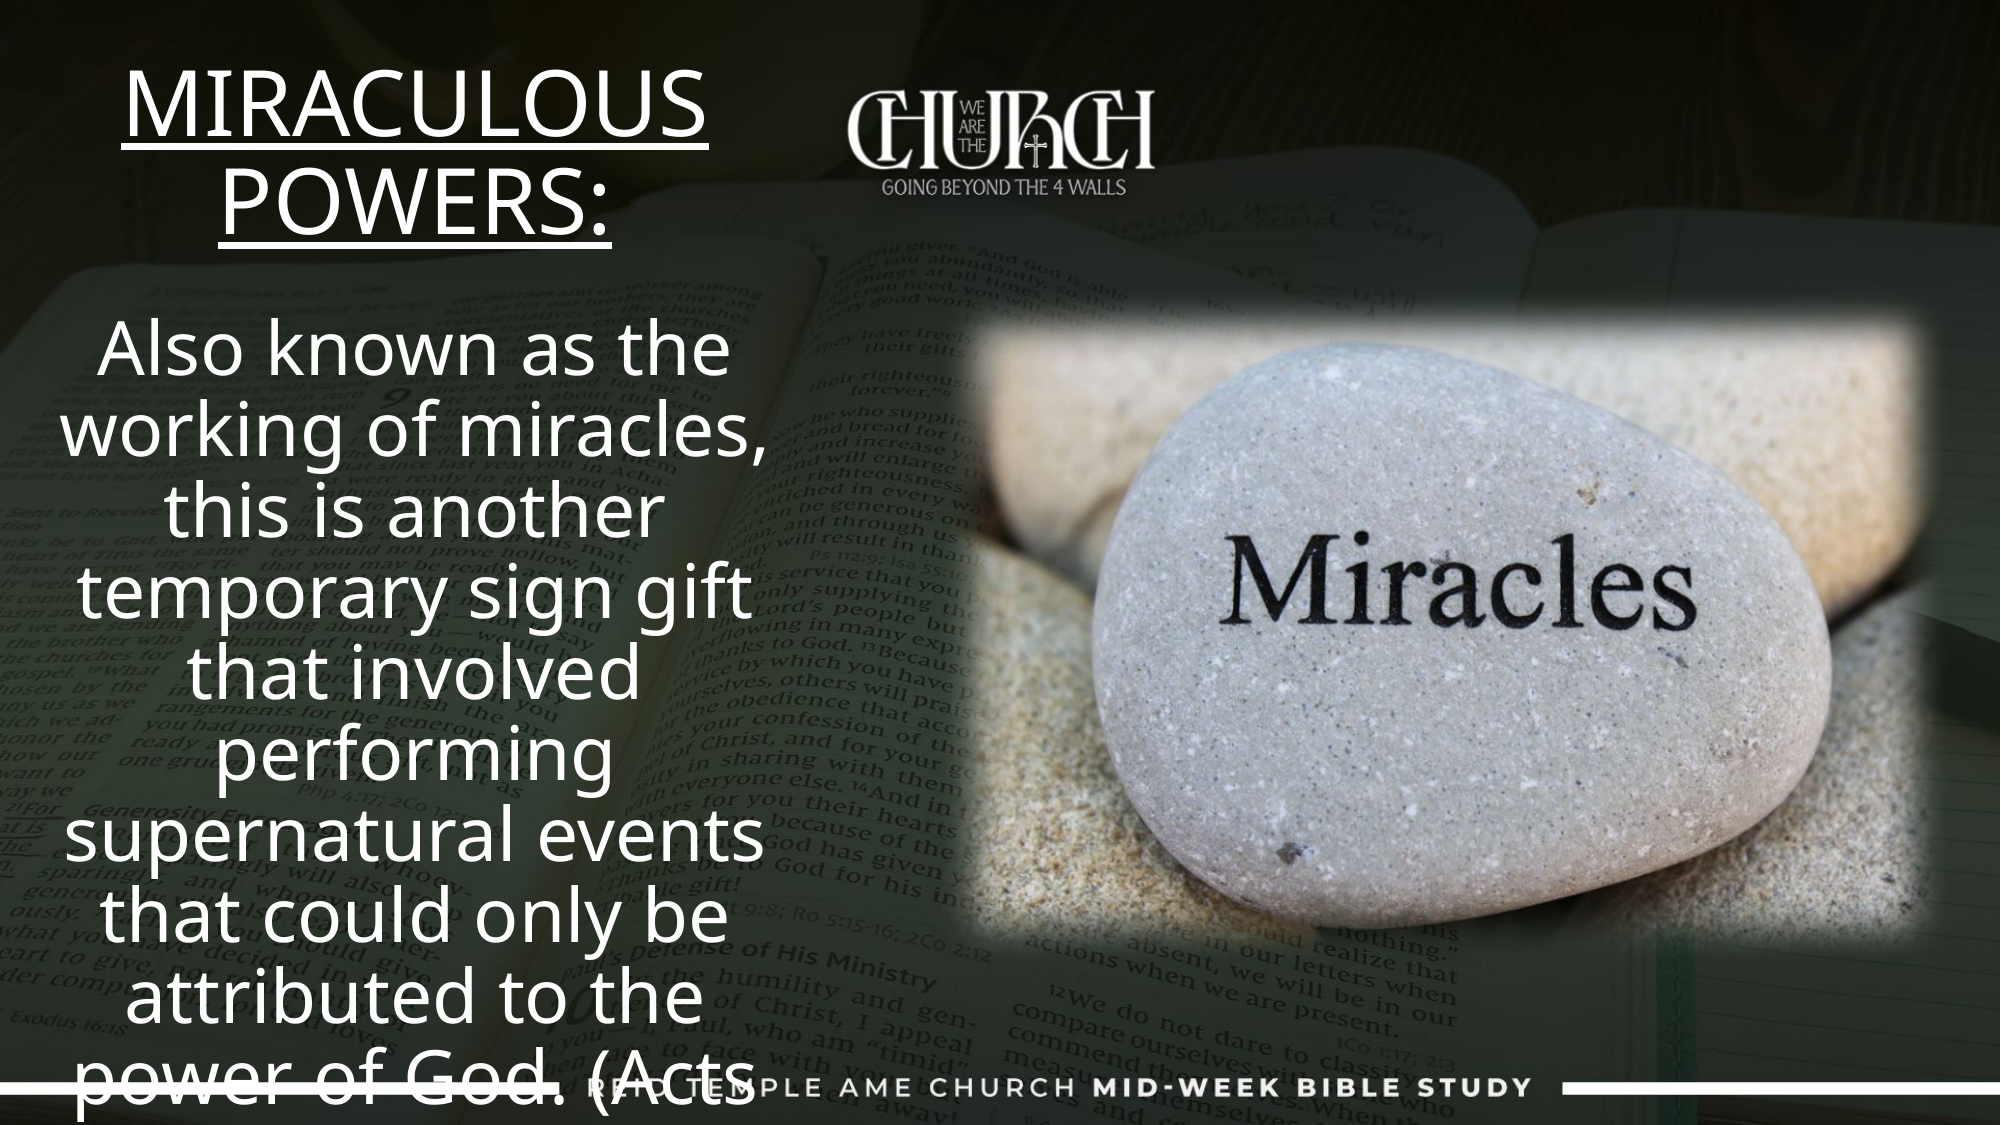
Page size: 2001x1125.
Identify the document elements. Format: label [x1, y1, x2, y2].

picture [0, 0, 2000, 1125]
list [937, 288, 1951, 965]
